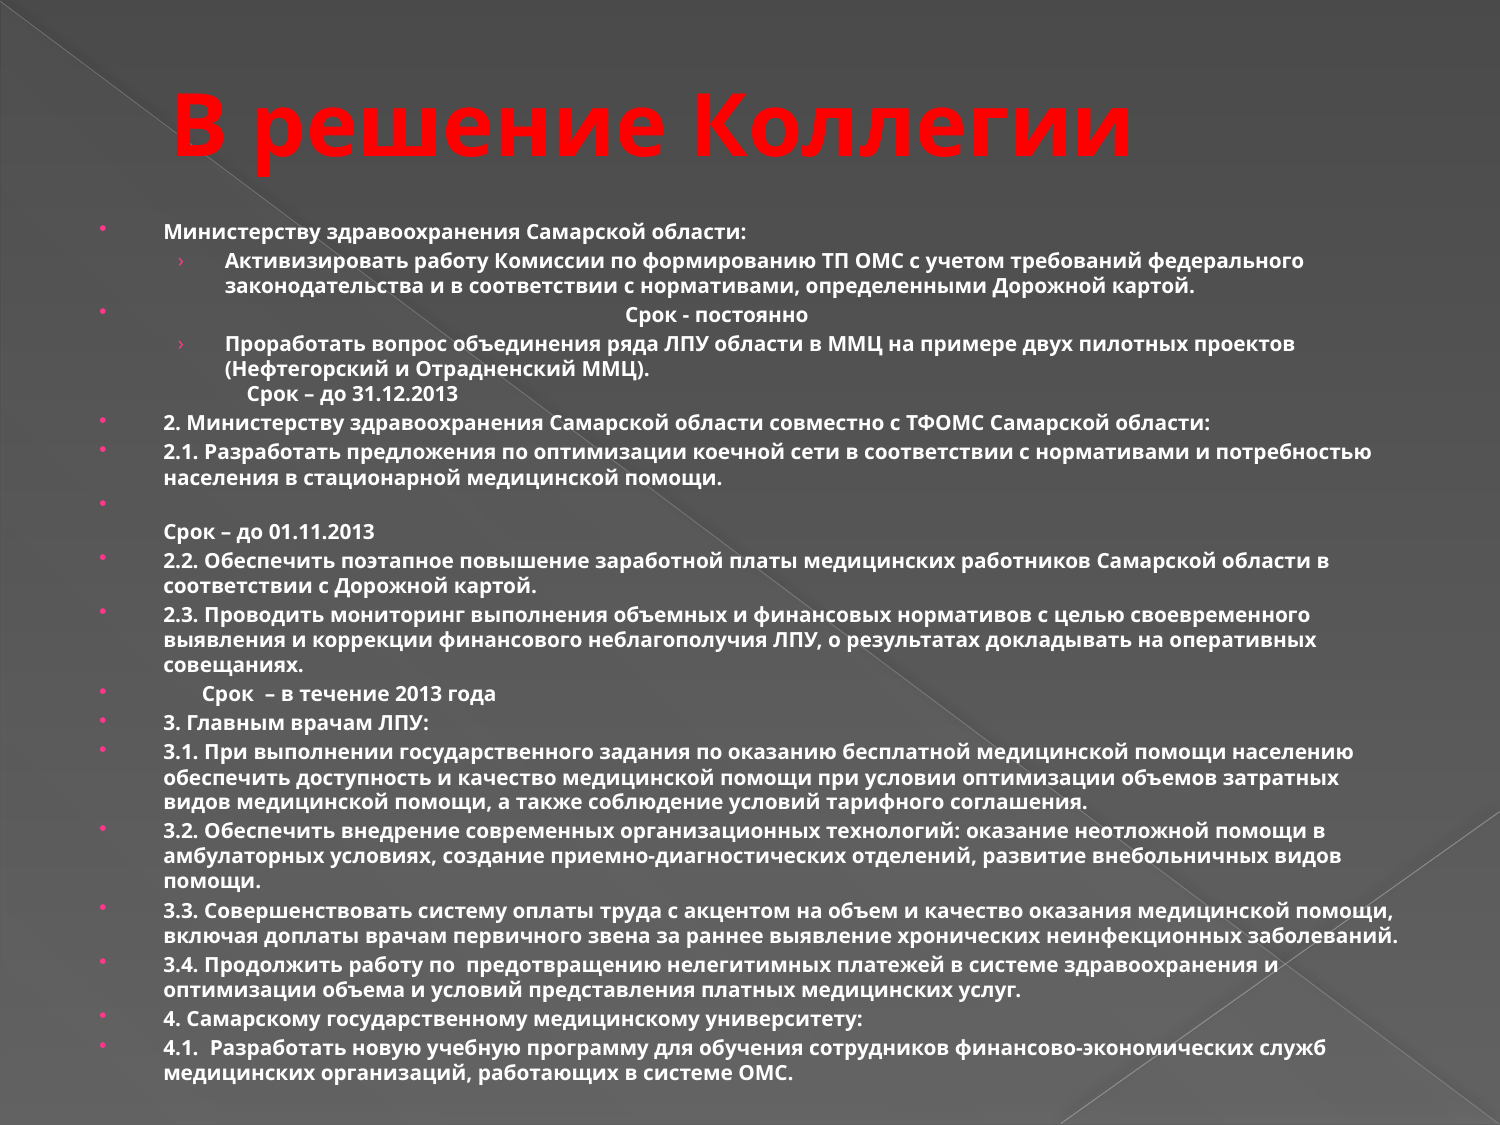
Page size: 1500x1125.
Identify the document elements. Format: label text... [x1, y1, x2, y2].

list Министерству здравоохранения Самарской области: Активизировать работу Комиссии по формированию ТП ОМС с учетом требований федерального законодательства и в соответствии с нормативами, определенными Дорожной картой. Срок - постоянно Проработать вопрос объединения ряда ЛПУ области в ММЦ на примере двух пилотных проектов (Нефтегорский и Отрадненский ММЦ). Срок – до 31.12.2013 2. Министерству здравоохранения Самарской области совместно с ТФОМС Самарской области: 2.1. Разработать предложения по оптимизации коечной сети в соответствии с нормативами и потребностью населения в стационарной медицинской помощи. Срок – до 01.11.2013 2.2. Обеспечить поэтапное повышение заработной платы медицинских работников Самарской области в соответствии с Дорожной картой. 2.3. Проводить мониторинг выполнения объемных и финансовых нормативов с целью своевременного выявления и коррекции финансового неблагополучия ЛПУ, о результатах докладывать на оперативных совещаниях. Срок – в течение 2013 года 3. Главным врачам ЛПУ: 3.1. При выполнении государственного задания по оказанию бесплатной медицинской помощи населению обеспечить доступность и качество медицинской помощи при условии оптимизации объемов затратных видов медицинской помощи, а также соблюдение условий тарифного соглашения. 3.2. Обеспечить внедрение современных организационных технологий: оказание неотложной помощи в амбулаторных условиях, создание приемно-диагностических отделений, развитие внебольничных видов помощи. 3.3. Совершенствовать систему оплаты труда с акцентом на объем и качество оказания медицинской помощи, включая доплаты врачам первичного звена за раннее выявление хронических неинфекционных заболеваний. 3.4. Продолжить работу по предотвращению нелегитимных платежей в системе здравоохранения и оптимизации объема и условий представления платных медицинских услуг. 4. Самарскому государственному медицинскому университету: 4.1. Разработать новую учебную программу для обучения сотрудников финансово-экономических служб медицинских организаций, работающих в системе ОМС. [75, 210, 1425, 1059]
title В решение Коллегии [75, 43, 1425, 200]
